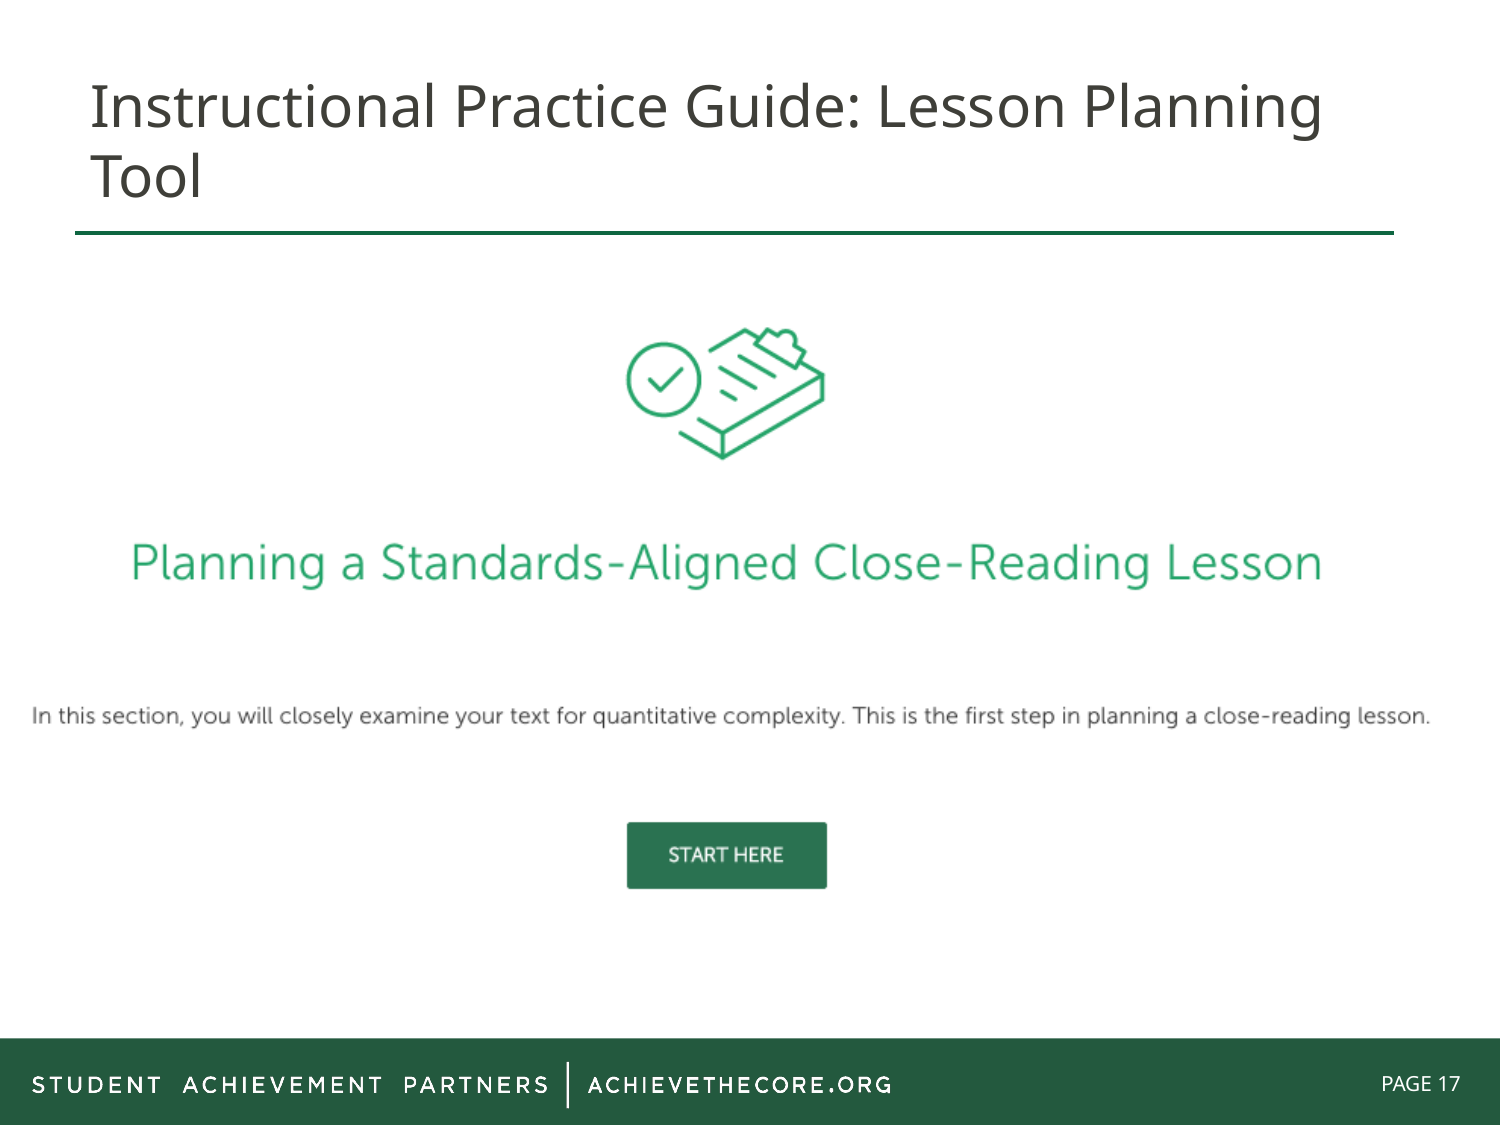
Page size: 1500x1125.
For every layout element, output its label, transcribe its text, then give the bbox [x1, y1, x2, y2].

picture [12, 1055, 911, 1112]
picture [0, 314, 1500, 915]
title Instructional Practice Guide: Lesson Planning Tool [75, 45, 1425, 233]
